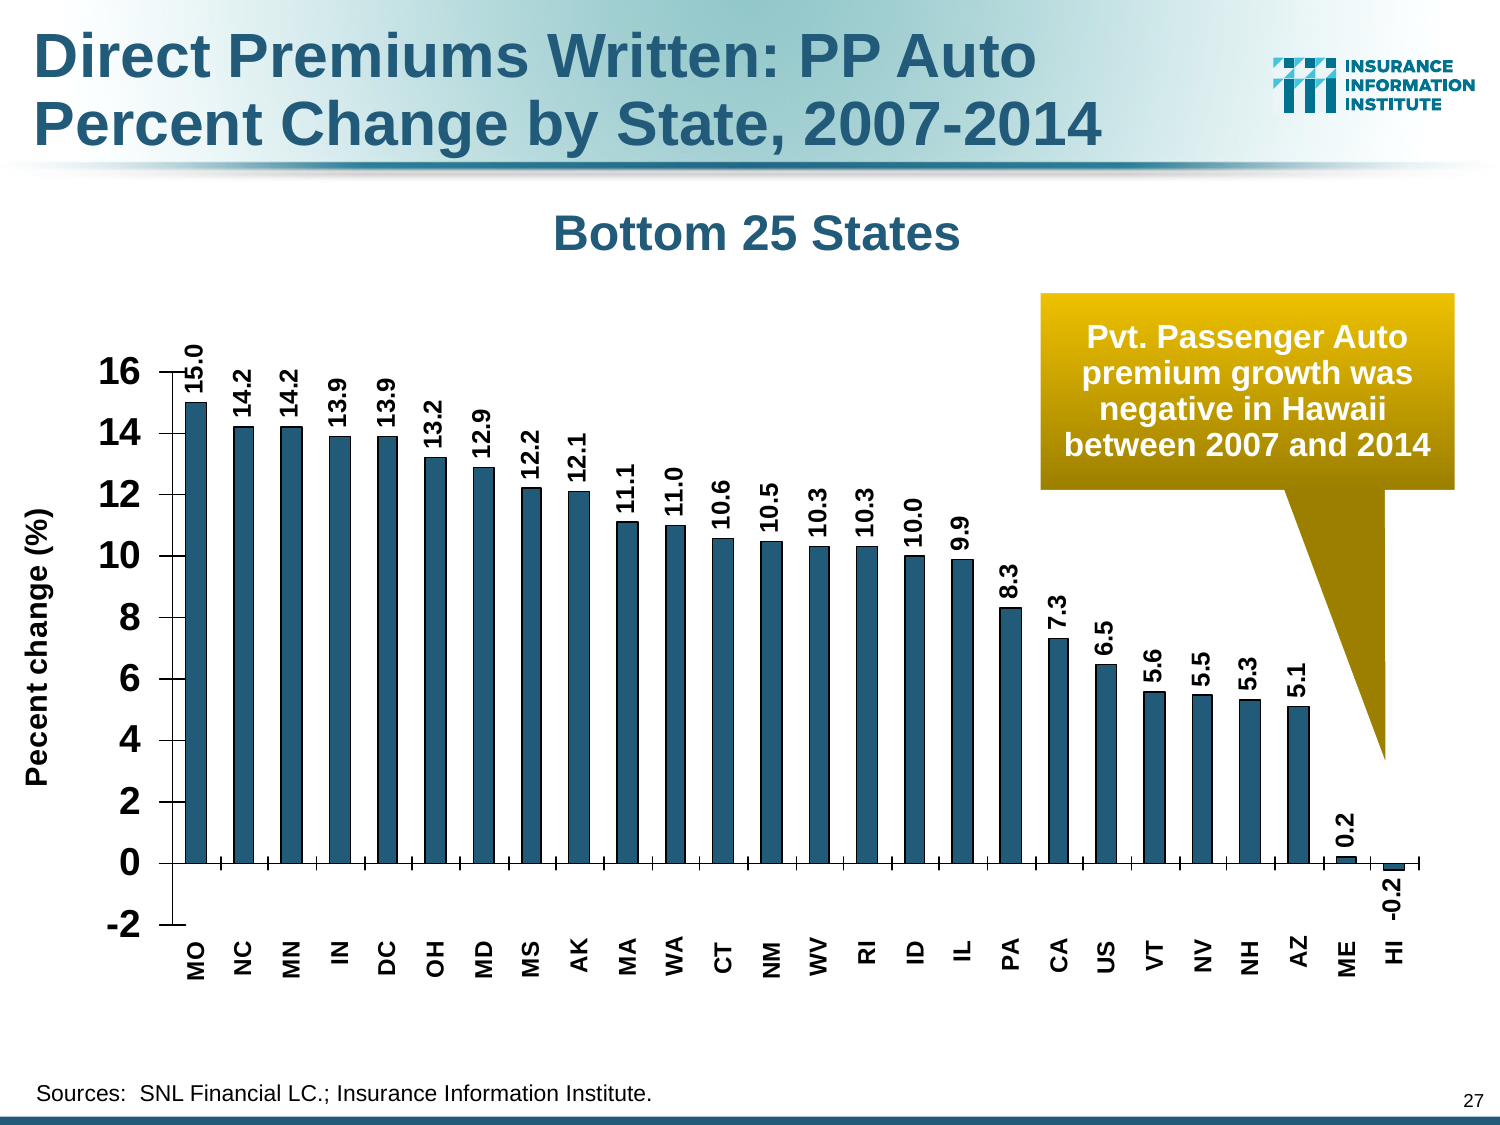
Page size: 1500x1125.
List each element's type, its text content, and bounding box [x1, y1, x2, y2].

text_box Bottom 25 States [57, 207, 1458, 262]
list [4, 294, 1500, 1071]
text_box Sources: SNL Financial LC.; Insurance Information Institute. [20, 1079, 1500, 1113]
title Direct Premiums Written: PP Auto Percent Change by State, 2007-2014 [18, 0, 1282, 167]
picture [0, 0, 1500, 189]
